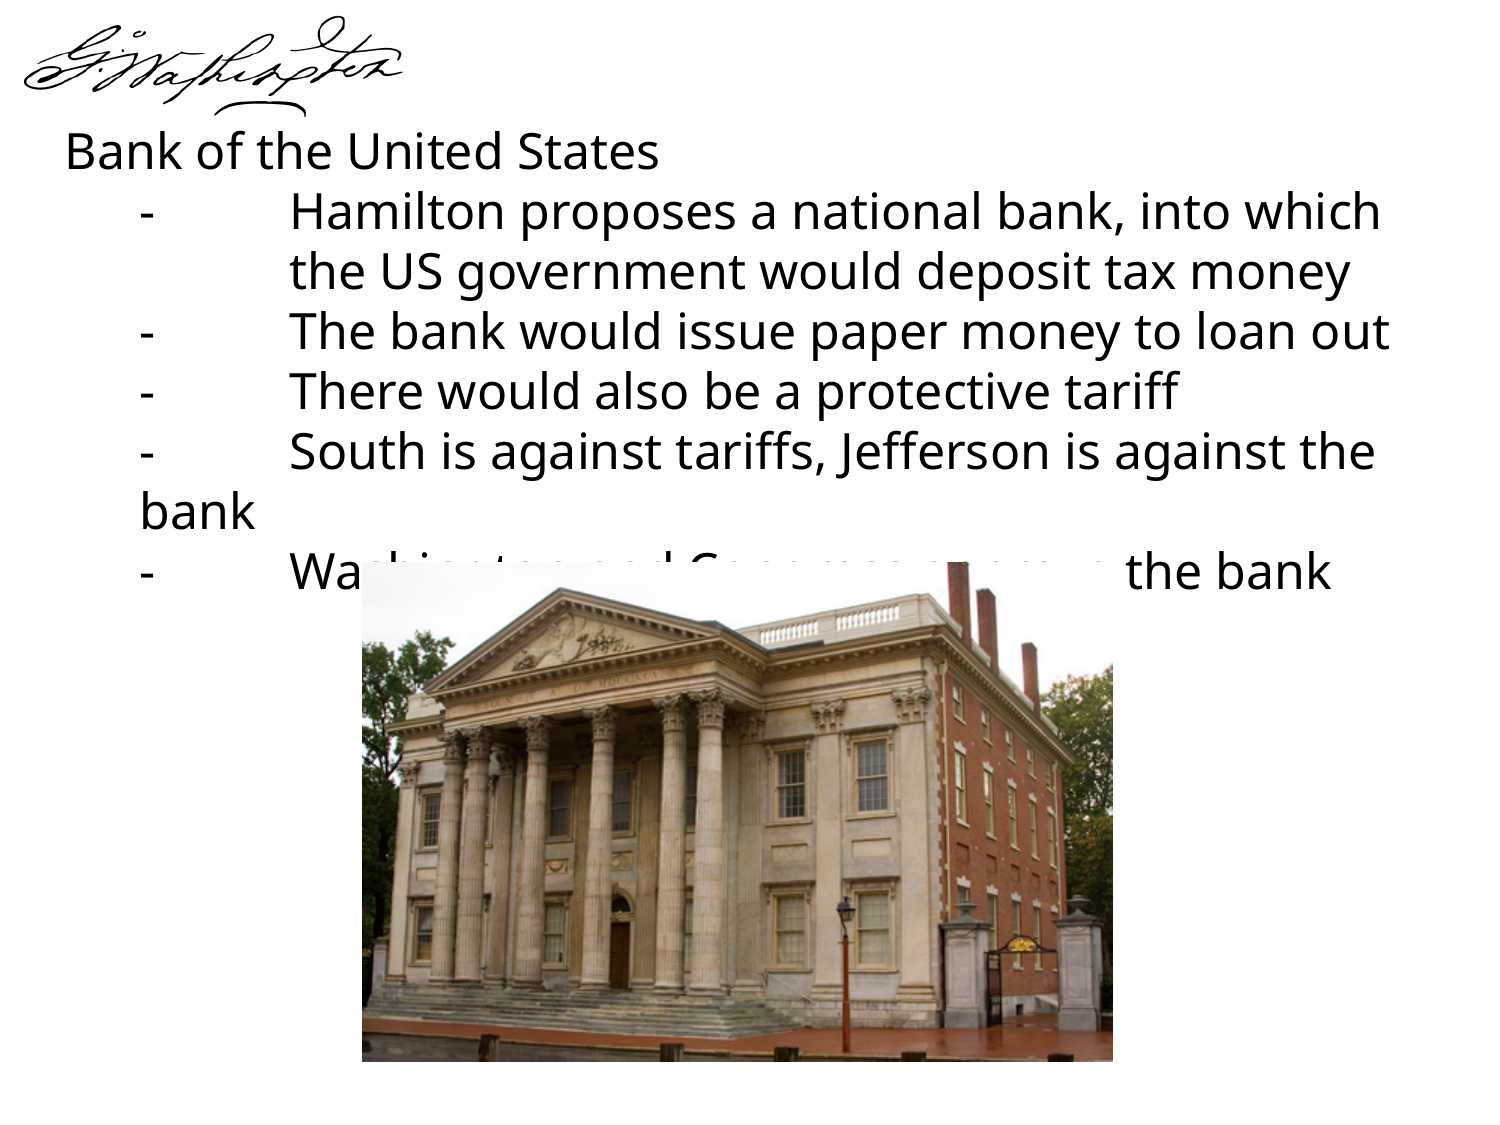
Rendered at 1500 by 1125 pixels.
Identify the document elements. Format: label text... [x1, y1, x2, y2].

text_box Bank of the United States - Hamilton proposes a national bank, into which the US government would deposit tax money - The bank would issue paper money to loan out - There would also be a protective tariff - South is against tariffs, Jefferson is against the bank - Washington and Congress approve the bank [49, 112, 1463, 728]
picture [0, 5, 438, 125]
picture [362, 562, 1113, 1063]
